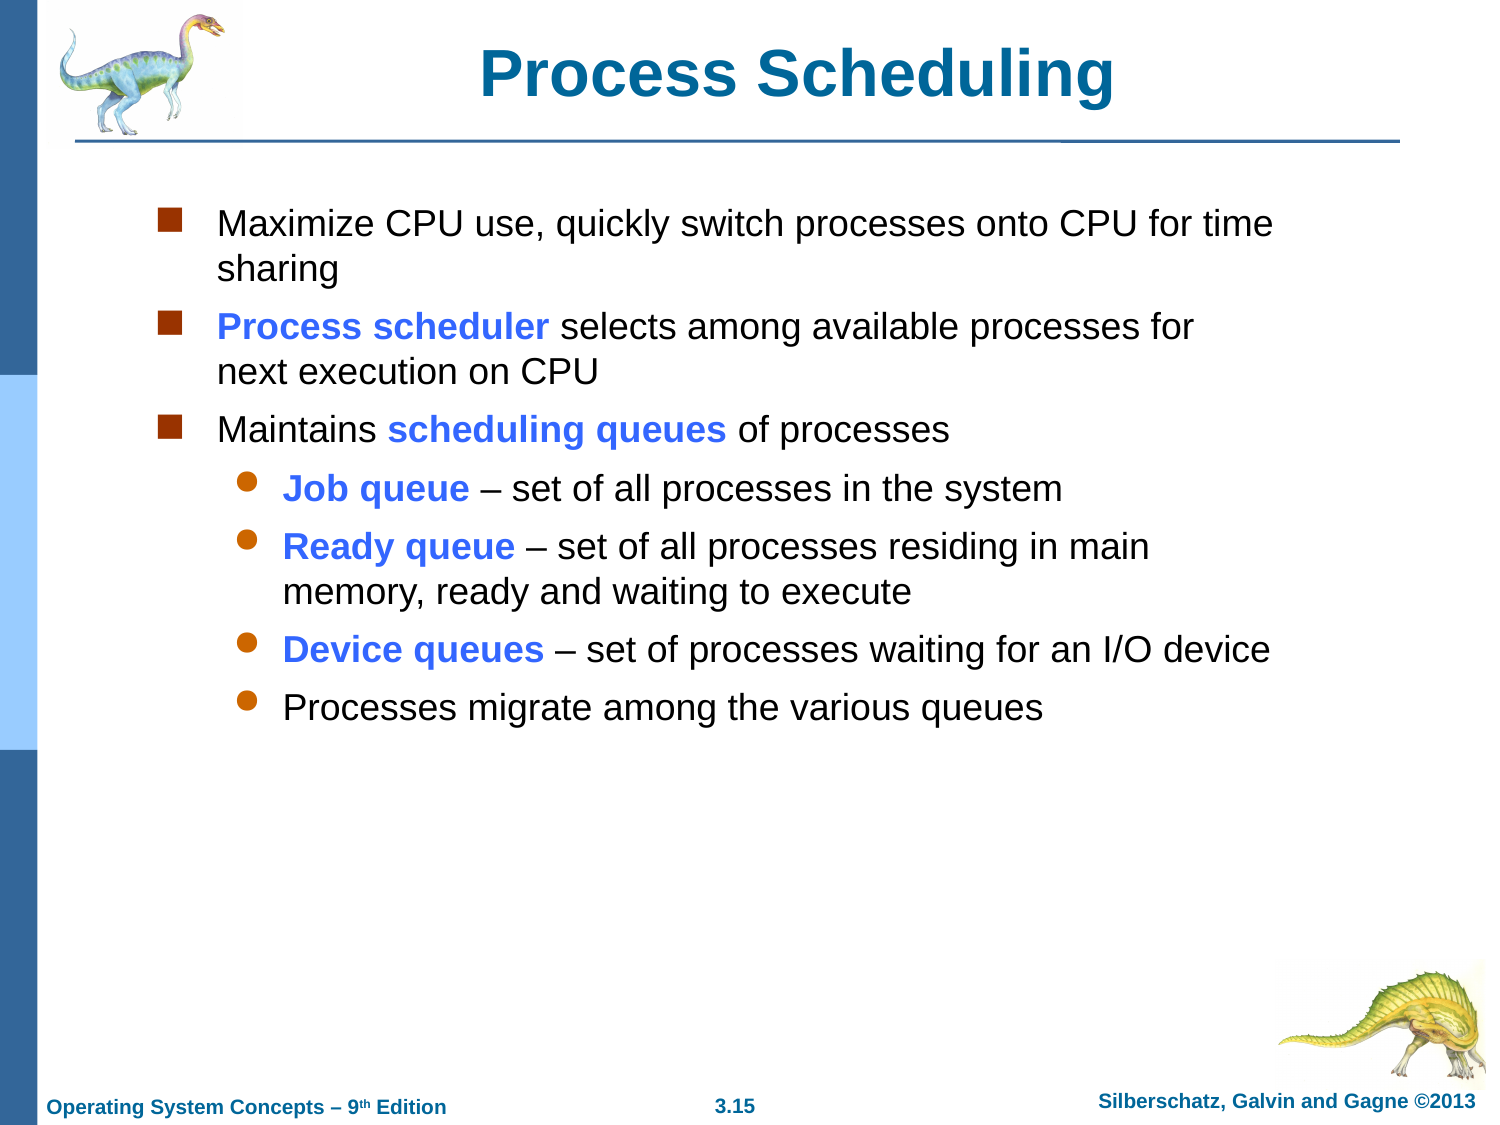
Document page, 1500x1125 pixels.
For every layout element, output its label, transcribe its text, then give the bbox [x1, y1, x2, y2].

title Process Scheduling [170, 22, 1425, 117]
list Maximize CPU use, quickly switch processes onto CPU for time sharing Process scheduler selects among available processes for next execution on CPU Maintains scheduling queues of processes Job queue – set of all processes in the system Ready queue – set of all processes residing in main memory, ready and waiting to execute Device queues – set of processes waiting for an I/O device Processes migrate among the various queues [145, 191, 1290, 846]
picture [1275, 959, 1486, 1090]
picture [46, 0, 243, 149]
